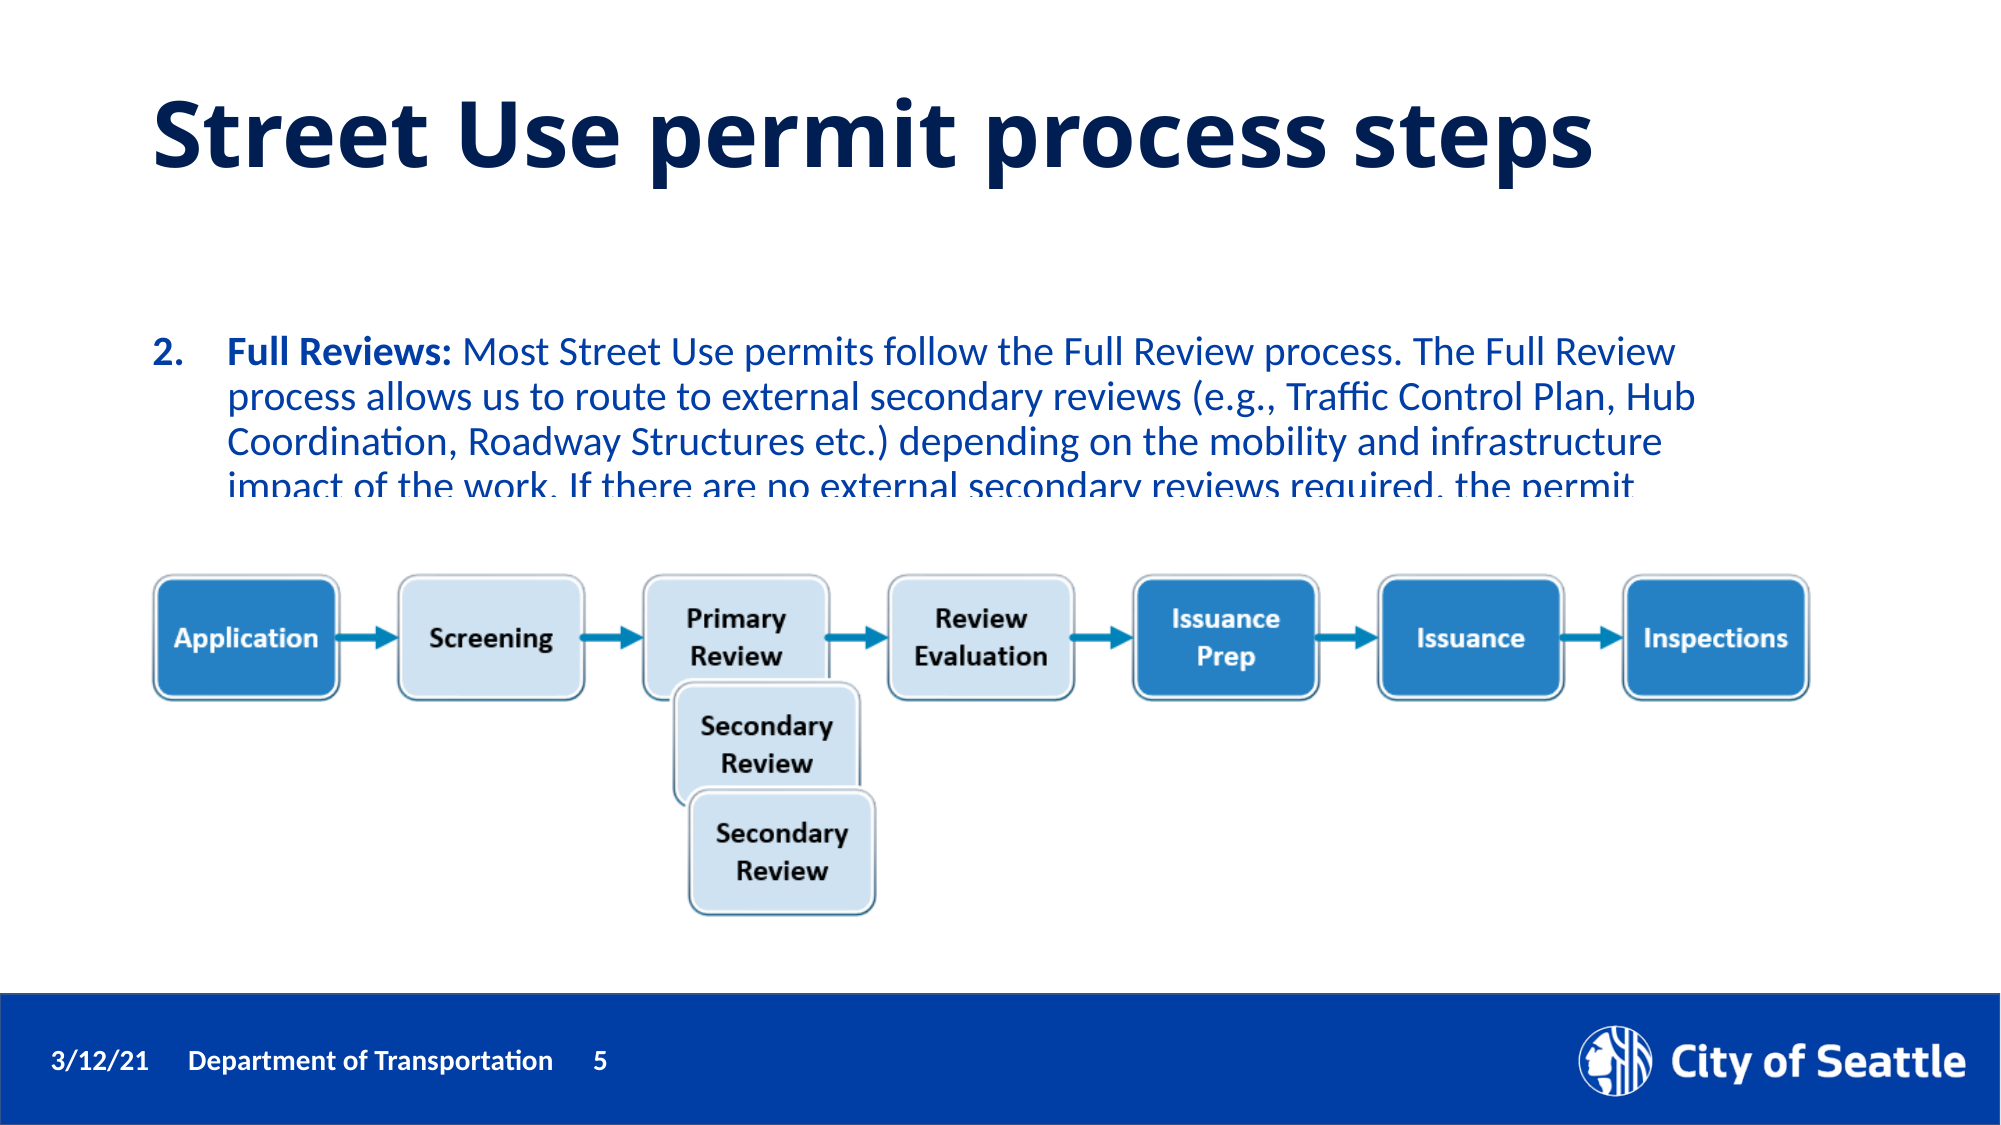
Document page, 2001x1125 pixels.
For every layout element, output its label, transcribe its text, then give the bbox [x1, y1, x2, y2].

text_box Full Reviews: Most Street Use permits follow the Full Review process. The Full Review process allows us to route to external secondary reviews (e.g., Traffic Control Plan, Hub Coordination, Roadway Structures etc.) depending on the mobility and infrastructure impact of the work. If there are no external secondary reviews required, the permit process will be shorter. [137, 246, 1757, 497]
title Street Use permit process steps [137, 28, 1863, 247]
picture [81, 497, 1847, 978]
picture [1544, 993, 2000, 1125]
